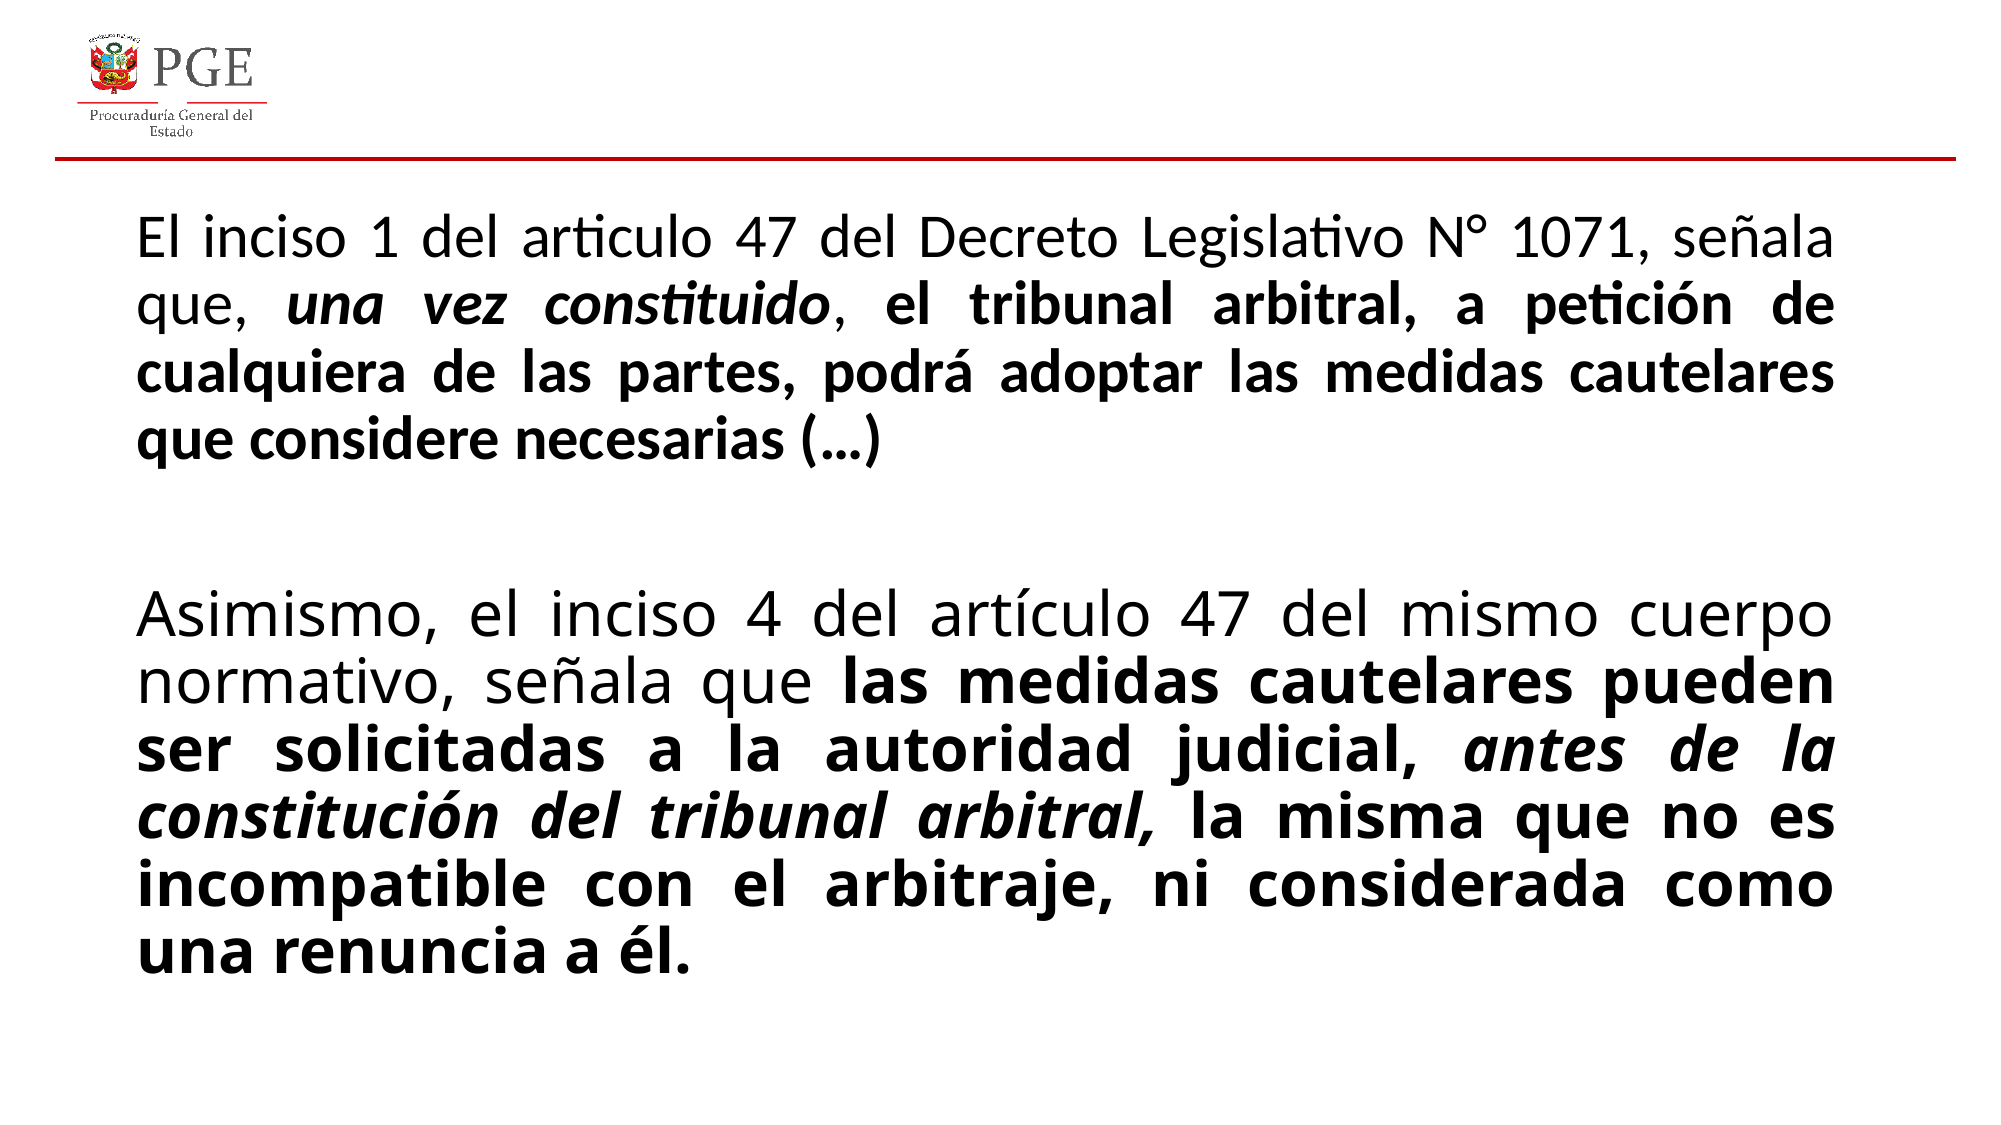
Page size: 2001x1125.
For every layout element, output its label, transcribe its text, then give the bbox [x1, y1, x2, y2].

picture [75, 30, 269, 141]
list El inciso 1 del articulo 47 del Decreto Legislativo N° 1071, señala que, una vez constituido, el tribunal arbitral, a petición de cualquiera de las partes, podrá adoptar las medidas cautelares que considere necesarias (…) Asimismo, el inciso 4 del artículo 47 del mismo cuerpo normativo, señala que las medidas cautelares pueden ser solicitadas a la autoridad judicial, antes de la constitución del tribunal arbitral, la misma que no es incompatible con el arbitraje, ni considerada como una renuncia a él. [121, 196, 1853, 1003]
